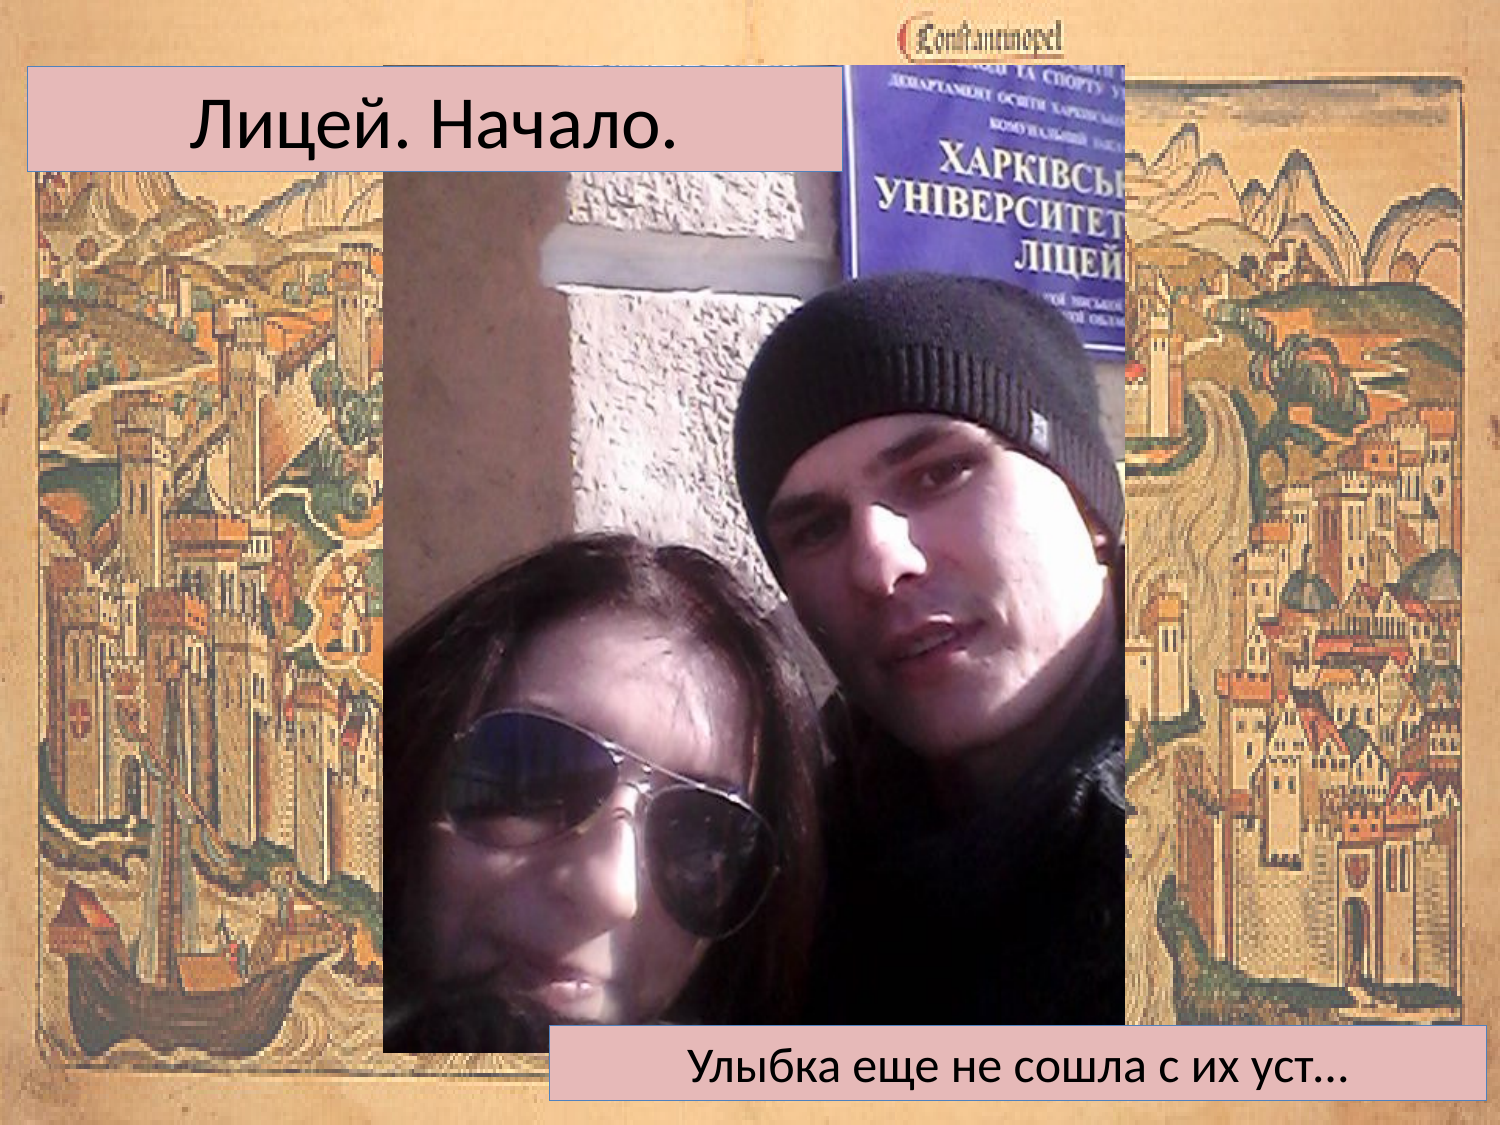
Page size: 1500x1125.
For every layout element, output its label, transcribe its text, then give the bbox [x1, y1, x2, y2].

picture [383, 64, 1125, 1054]
text_box Лицей. Начало. [27, 66, 380, 172]
text_box Улыбка еще не сошла с их уст… [549, 1025, 1487, 1101]
